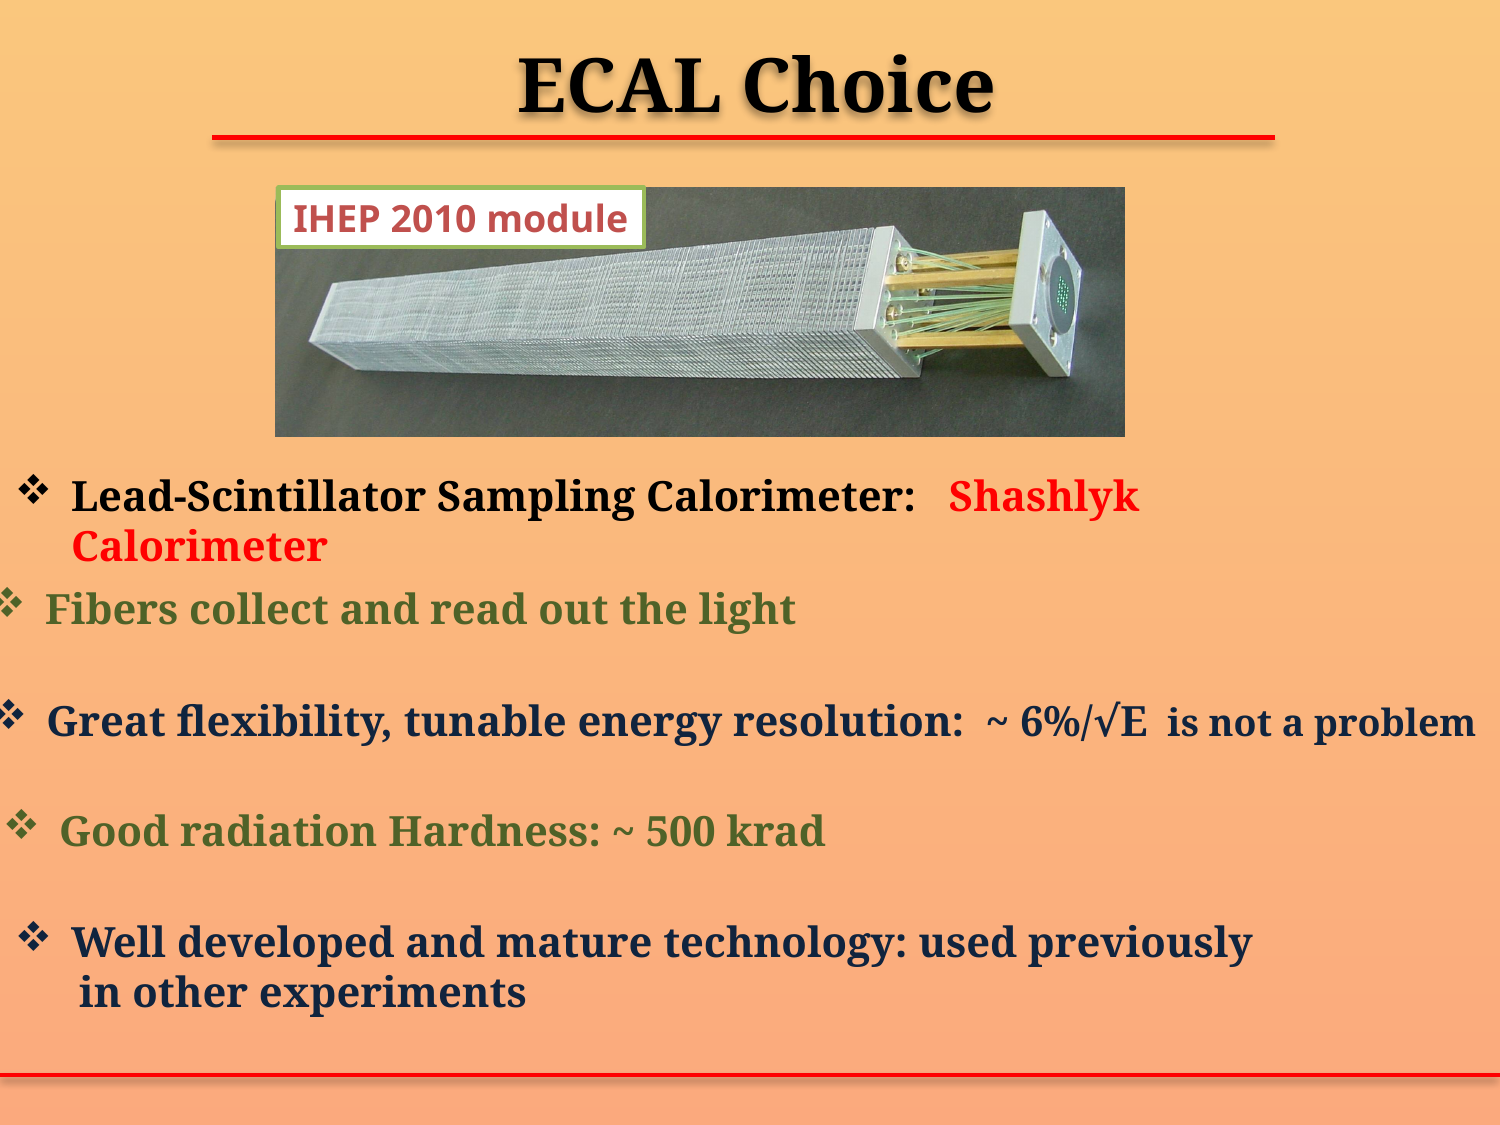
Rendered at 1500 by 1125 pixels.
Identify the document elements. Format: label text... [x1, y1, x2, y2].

text_box Fibers collect and read out the light [0, 575, 812, 640]
text_box Good radiation Hardness: ~ 500 krad [0, 796, 841, 862]
text_box Well developed and mature technology: used previously in other experiments [0, 908, 1400, 1024]
text_box Lead-Scintillator Sampling Calorimeter: Shashlyk Calorimeter [0, 462, 1388, 578]
text_box ECAL Choice [152, 29, 1363, 135]
text_box Great flexibility, tunable energy resolution: ~ 6%/√E is not a problem [0, 687, 1492, 753]
picture [274, 187, 1126, 437]
